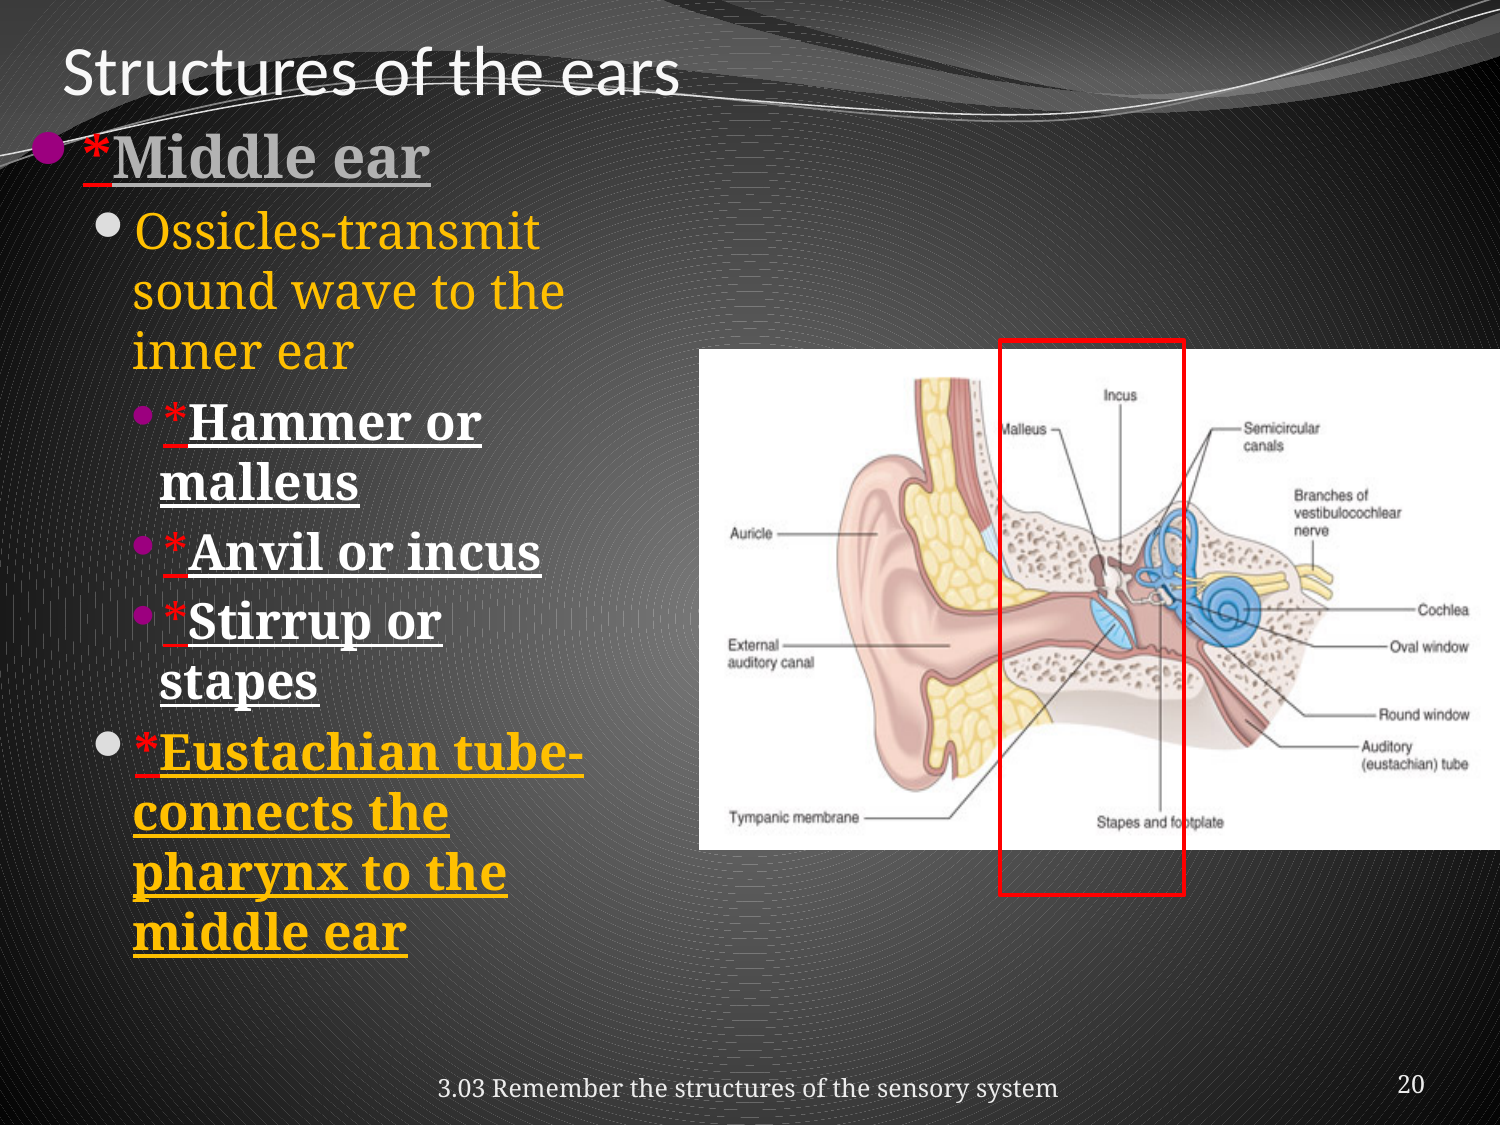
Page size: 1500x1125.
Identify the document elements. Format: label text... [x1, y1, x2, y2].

footer 3.03 Remember the structures of the sensory system [437, 1042, 1075, 1103]
picture [699, 349, 1500, 851]
text_box [998, 860, 1186, 897]
slide_number 20 [1299, 1042, 1425, 1103]
list *Middle ear Ossicles-transmit sound wave to the inner ear *Hammer or malleus *Anvil or incus *Stirrup or stapes *Eustachian tube-connects the pharynx to the middle ear [12, 112, 608, 1038]
text_box [998, 338, 1186, 348]
title Structures of the ears [62, 12, 1413, 110]
